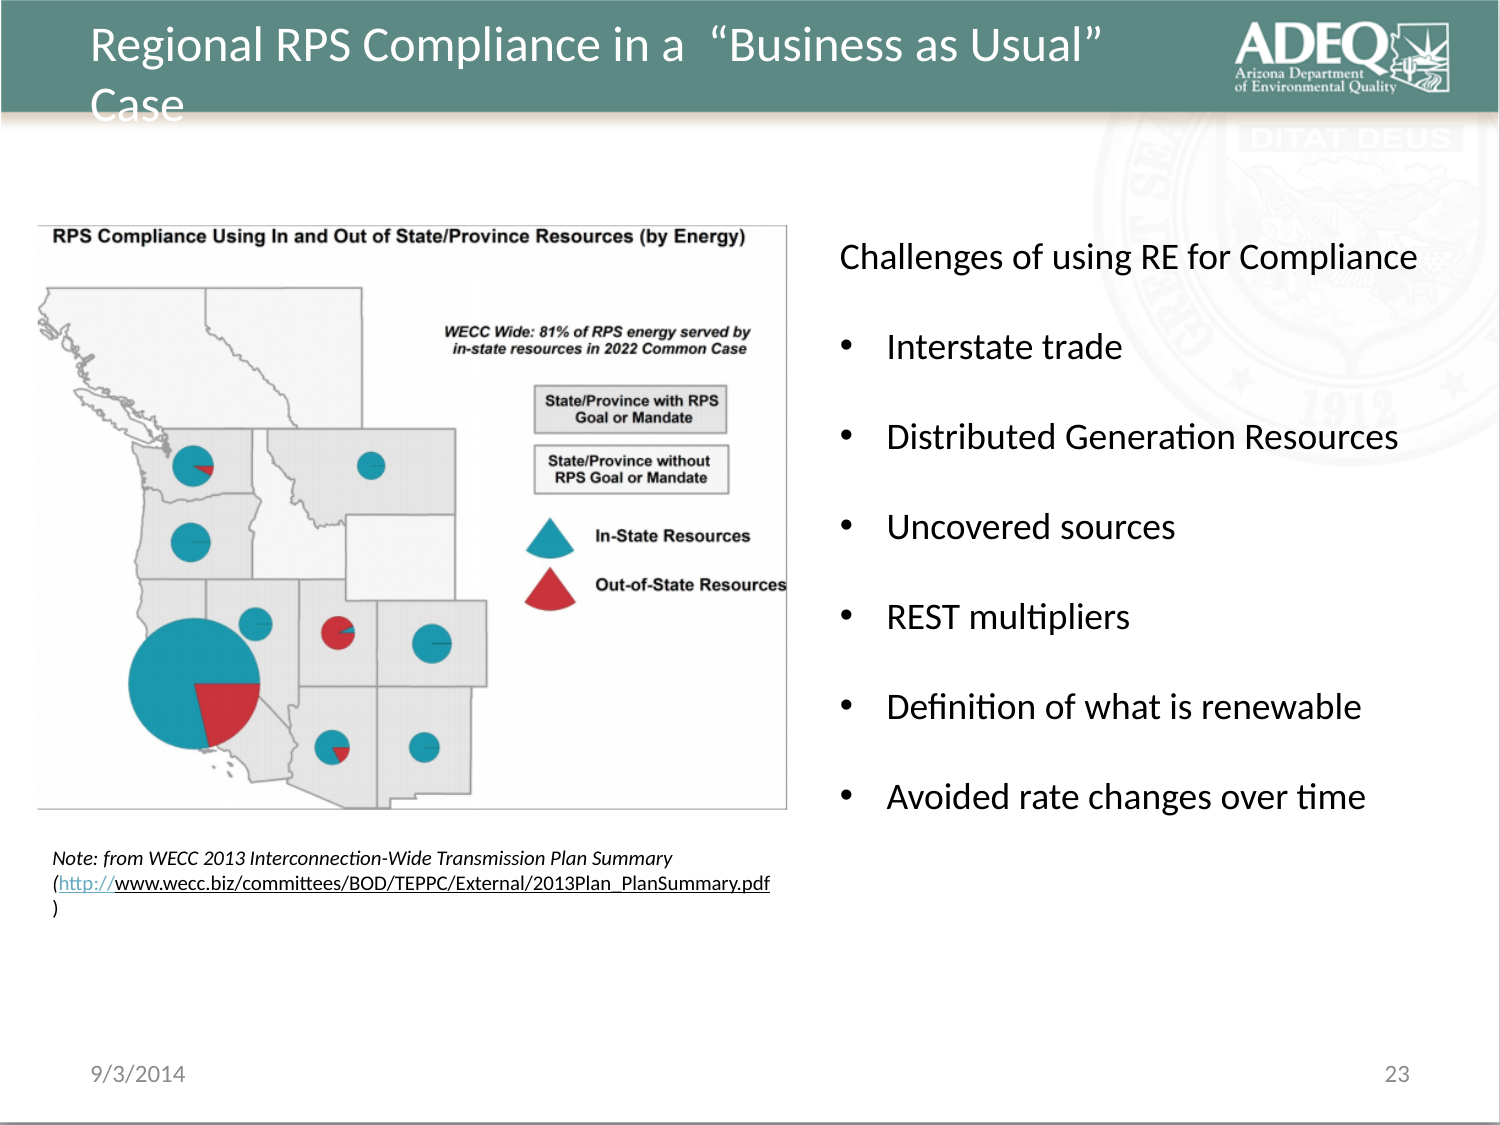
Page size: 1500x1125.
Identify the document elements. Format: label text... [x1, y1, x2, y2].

slide_number 23 [1074, 1042, 1425, 1103]
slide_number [75, 1042, 425, 1103]
picture [0, 0, 1500, 1125]
title Regional RPS Compliance in a “Business as Usual” Case [75, 37, 1225, 105]
text_box Challenges of using RE for Compliance Interstate trade Distributed Generation Resources Uncovered sources REST multipliers Definition of what is renewable Avoided rate changes over time [823, 223, 1457, 977]
text_box Note: from WECC 2013 Interconnection-Wide Transmission Plan Summary (http://www.wecc.biz/committees/BOD/TEPPC/External/2013Plan_PlanSummary.pdf) [37, 837, 788, 928]
